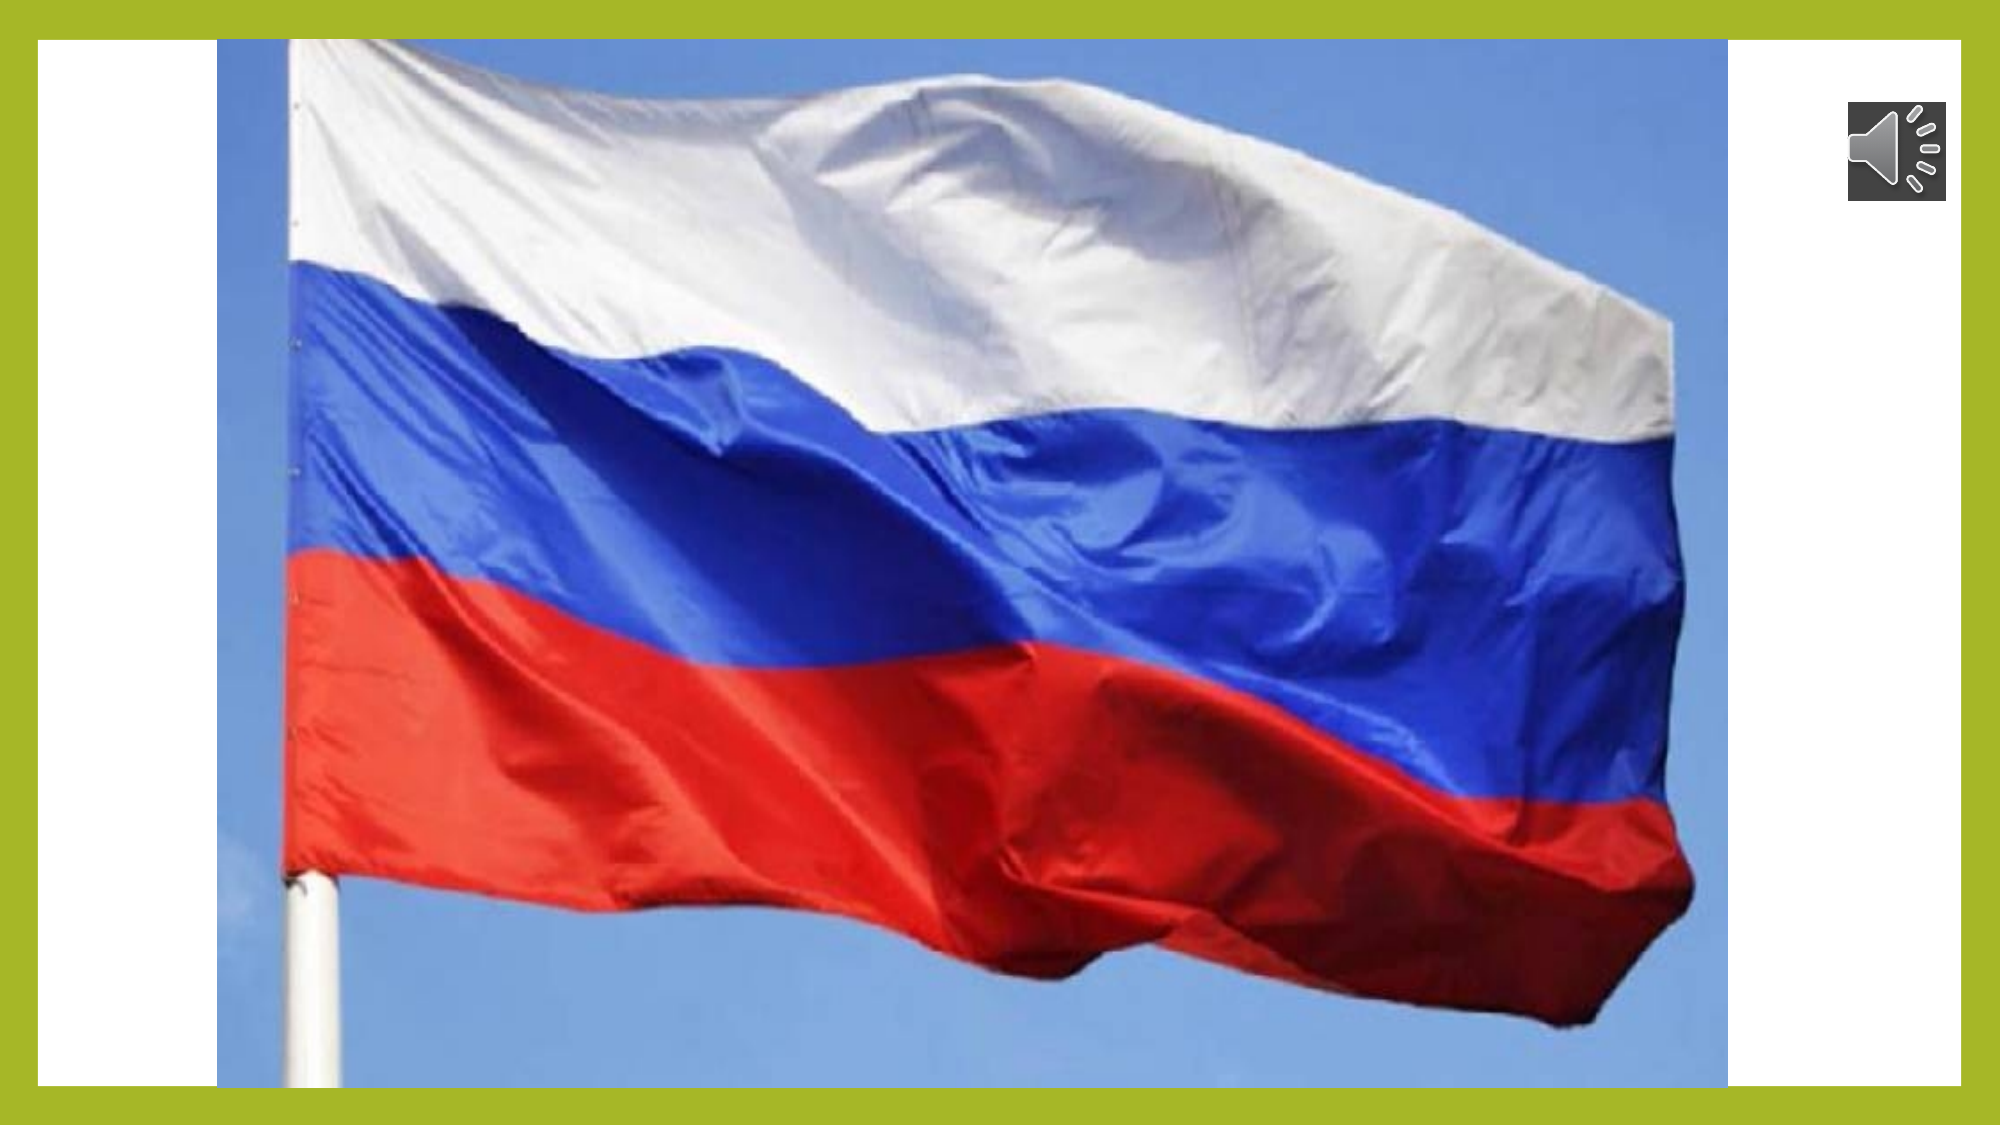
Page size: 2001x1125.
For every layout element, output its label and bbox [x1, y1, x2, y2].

picture [1846, 101, 1948, 202]
picture [217, 39, 1728, 1088]
